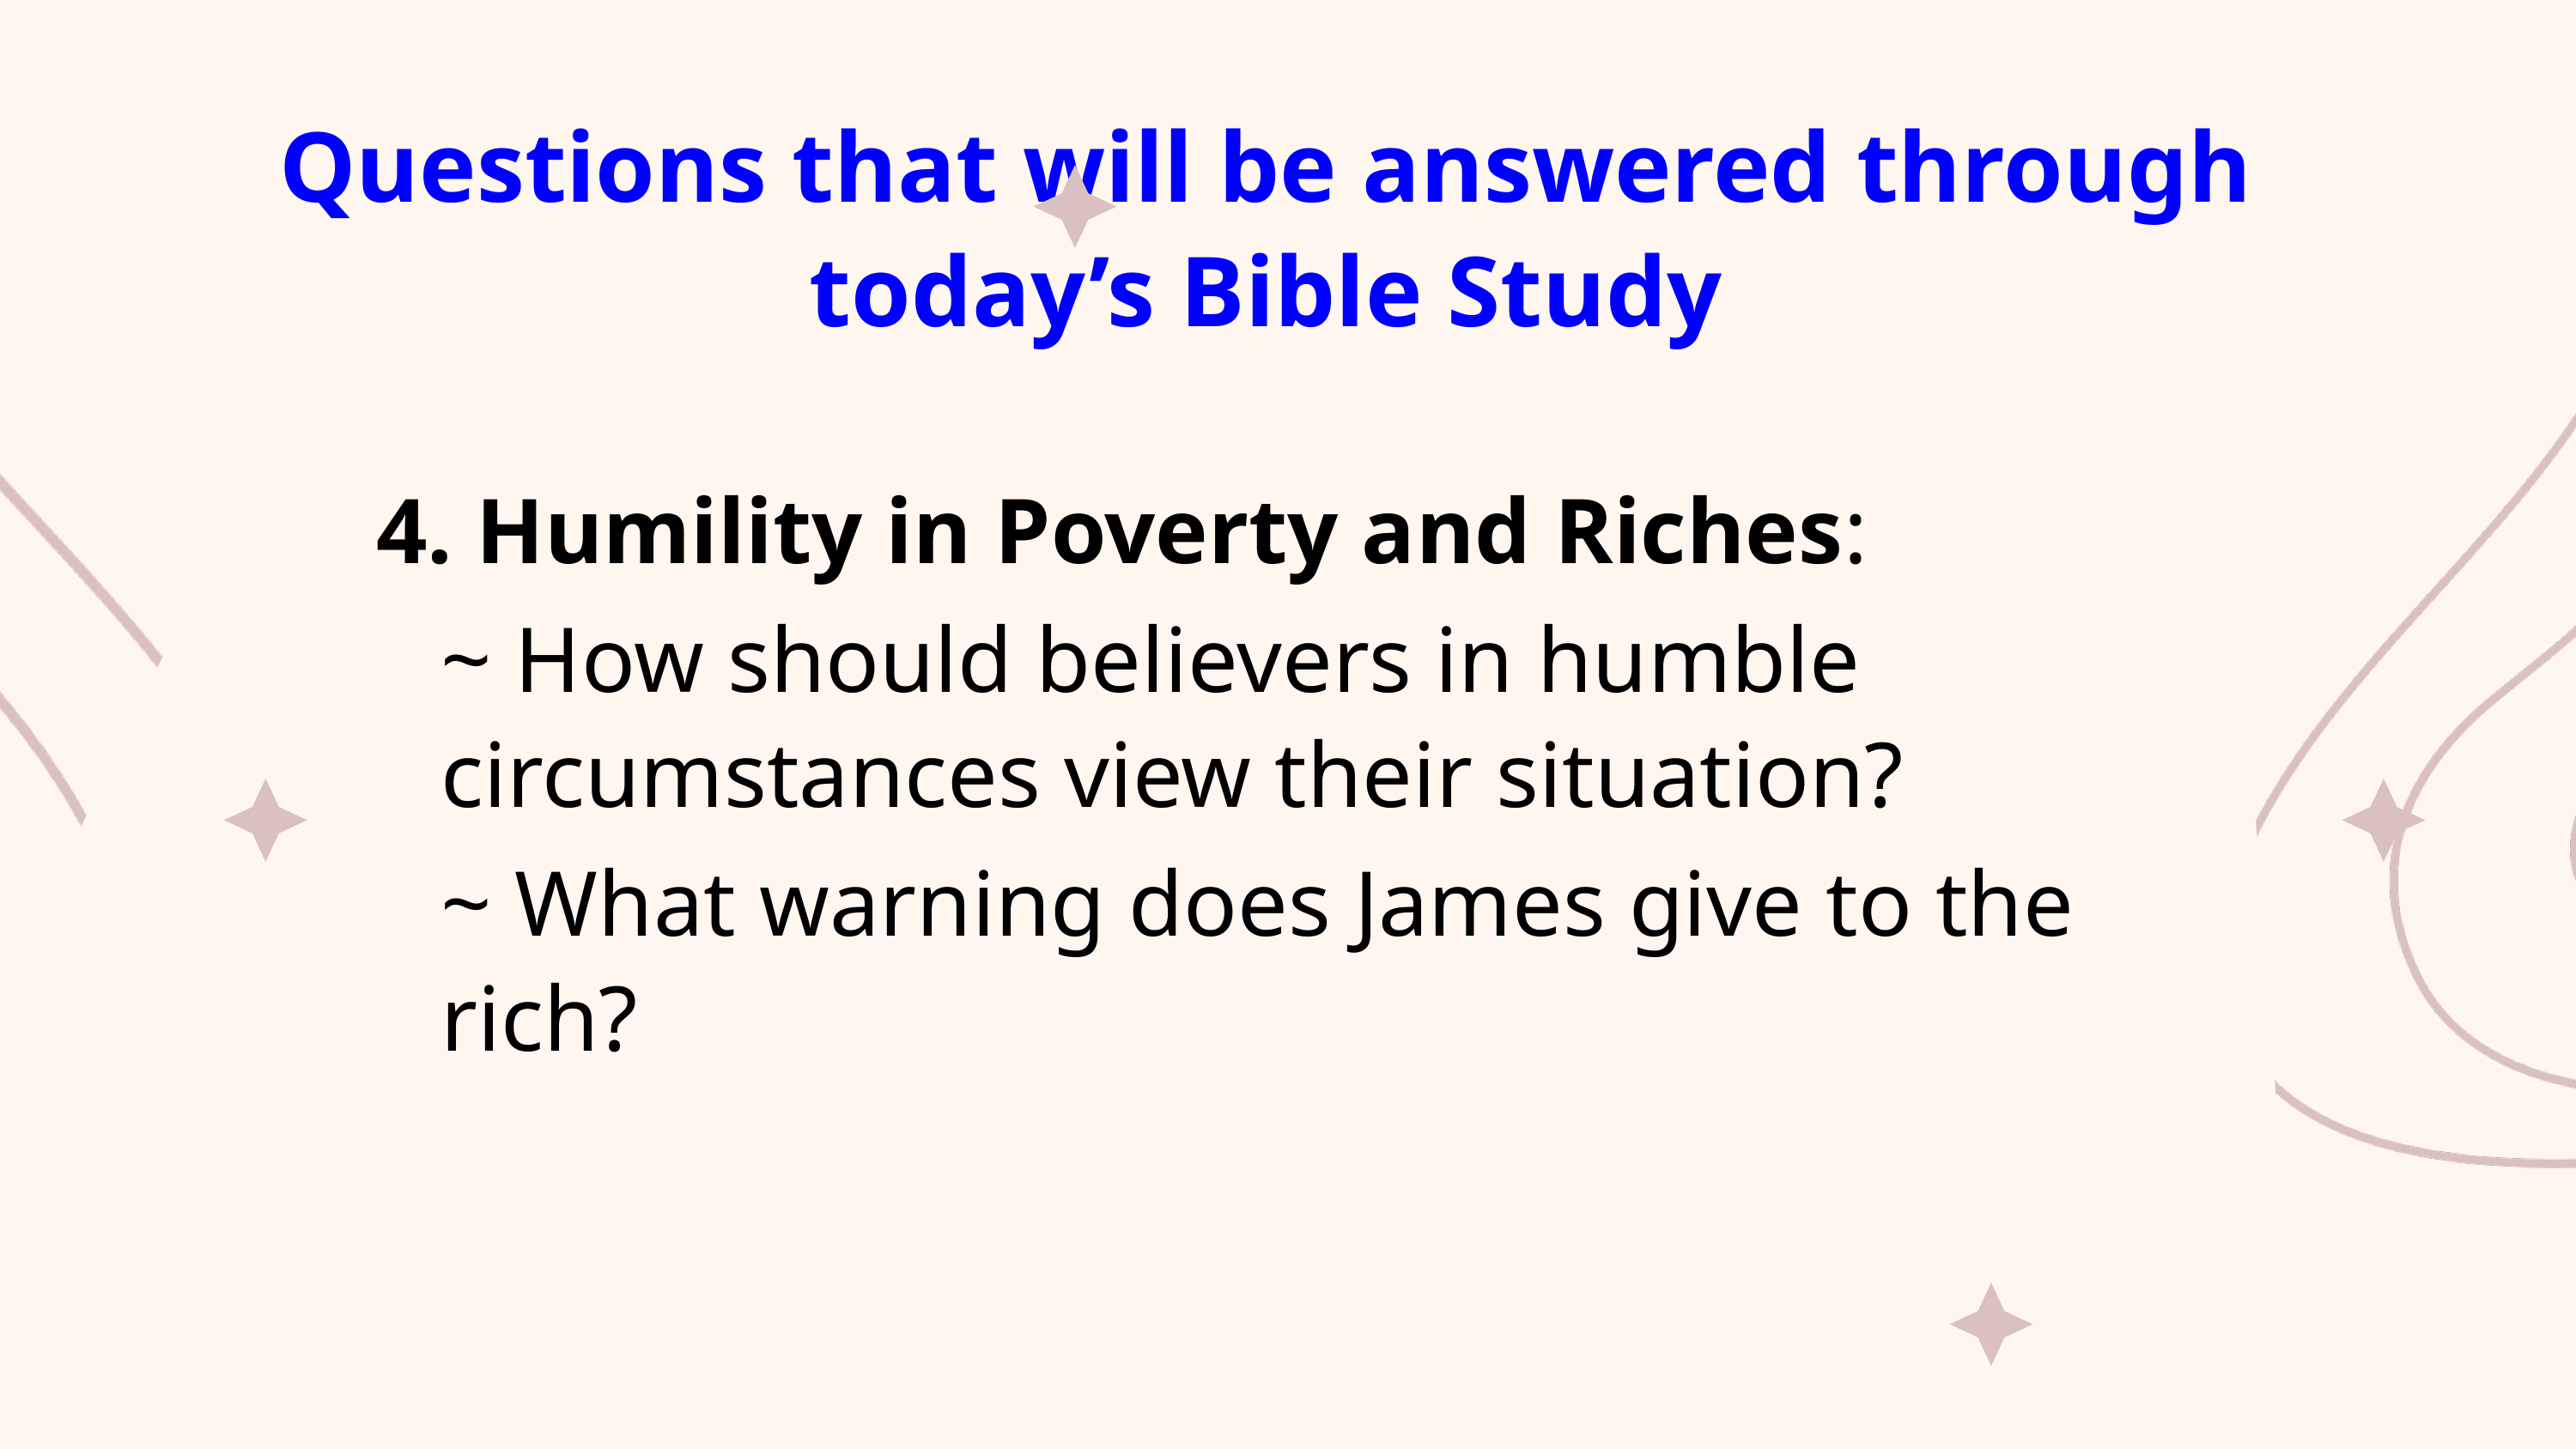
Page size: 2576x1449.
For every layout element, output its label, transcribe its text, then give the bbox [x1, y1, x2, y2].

text_box 4. Humility in Poverty and Riches: ~ How should believers in humble circumstances view their situation? ~ What warning does James give to the rich? [363, 460, 2286, 1076]
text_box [1033, 164, 1117, 249]
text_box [2342, 778, 2426, 863]
text_box [2213, 215, 2576, 1325]
text_box [0, 63, 364, 996]
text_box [1949, 1282, 2033, 1367]
text_box Questions that will be answered through today’s Bible Study [170, 97, 2362, 346]
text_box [223, 778, 308, 863]
